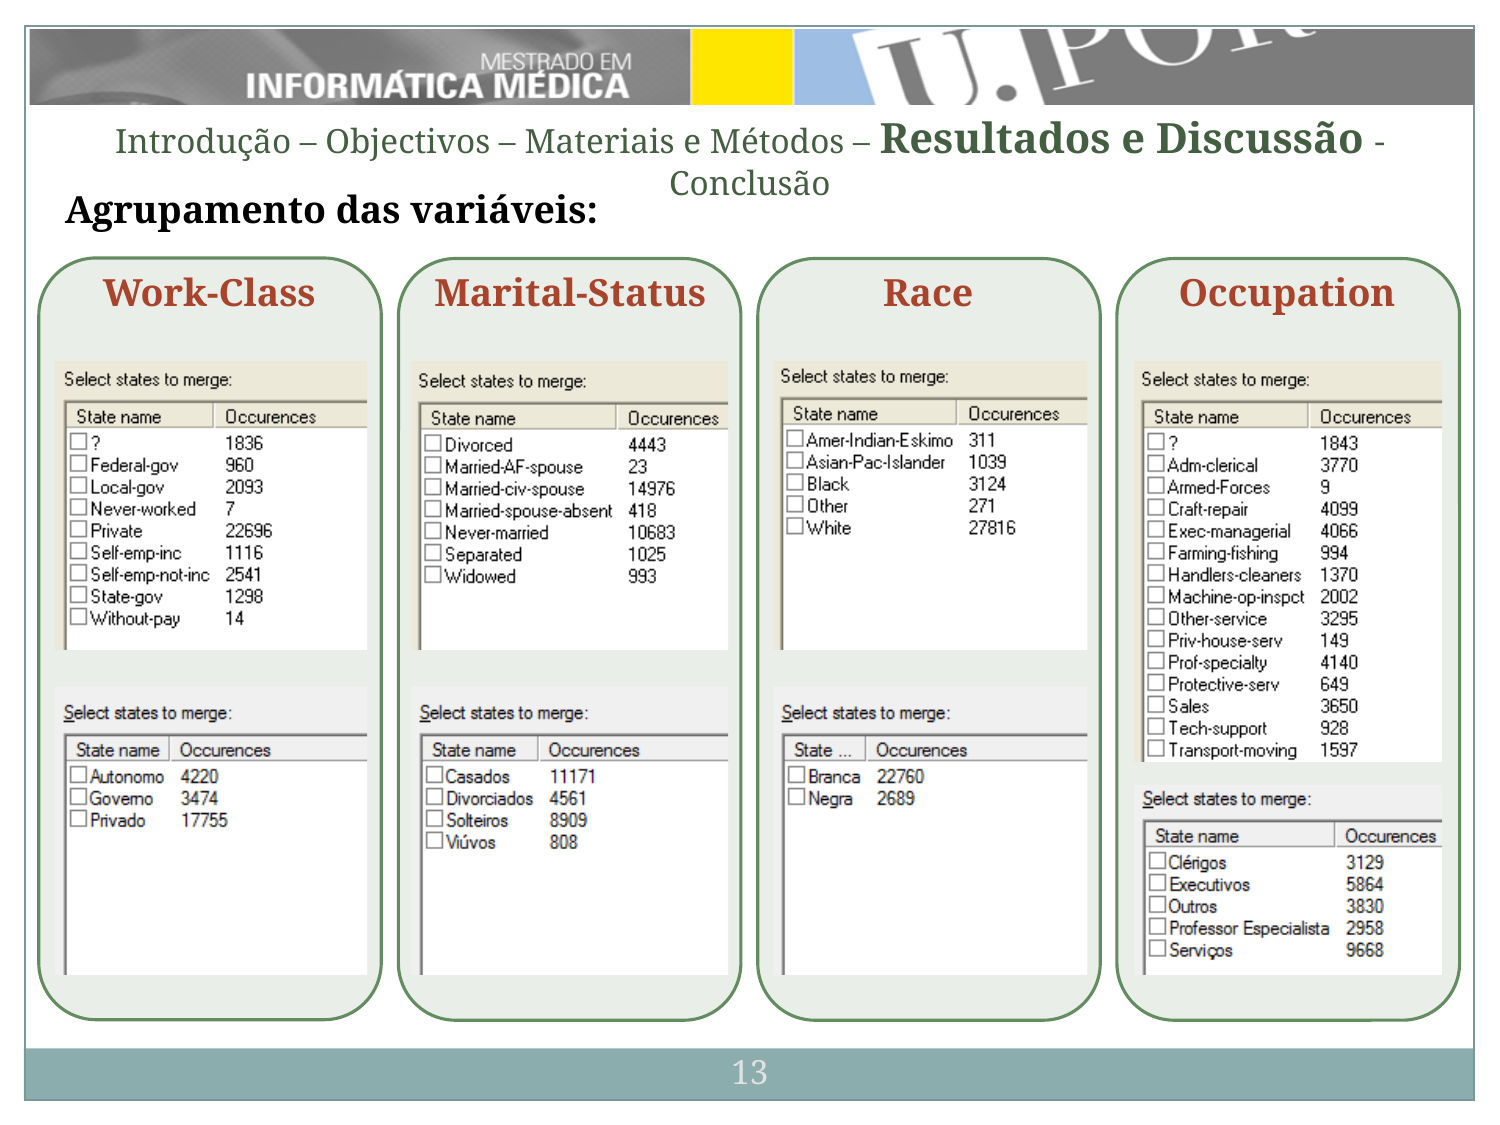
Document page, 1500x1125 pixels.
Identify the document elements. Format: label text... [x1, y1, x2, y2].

text_box [1448, 507, 1500, 583]
picture [1133, 361, 1443, 762]
text_box Introdução – Objectivos – Materiais e Métodos – Resultados e Discussão - Conclusão [24, 111, 1475, 210]
picture [773, 361, 1088, 650]
picture [410, 361, 729, 650]
picture [1133, 784, 1443, 975]
text_box Race [765, 261, 1091, 322]
slide_number 13 [699, 1037, 800, 1110]
text_box Marital-Status [407, 261, 733, 322]
text_box Occupation [1124, 261, 1450, 322]
picture [54, 361, 368, 650]
text_box [74, 257, 346, 261]
text_box Work-Class [46, 261, 372, 322]
text_box [1154, 257, 1422, 261]
text_box [397, 583, 742, 1022]
text_box [795, 257, 1063, 261]
picture [773, 686, 1088, 975]
text_box [0, 507, 47, 583]
picture [410, 686, 729, 975]
text_box [1093, 507, 1127, 583]
text_box [37, 282, 383, 507]
text_box Agrupamento das variáveis: [49, 179, 1163, 239]
text_box [1115, 282, 1461, 507]
text_box [756, 282, 1102, 507]
text_box [1115, 583, 1461, 1022]
text_box [37, 583, 383, 1021]
text_box [756, 583, 1102, 1022]
text_box [435, 257, 704, 261]
picture [54, 686, 368, 975]
picture [29, 29, 1475, 105]
text_box [734, 507, 766, 583]
text_box [397, 283, 742, 507]
text_box [373, 507, 403, 583]
